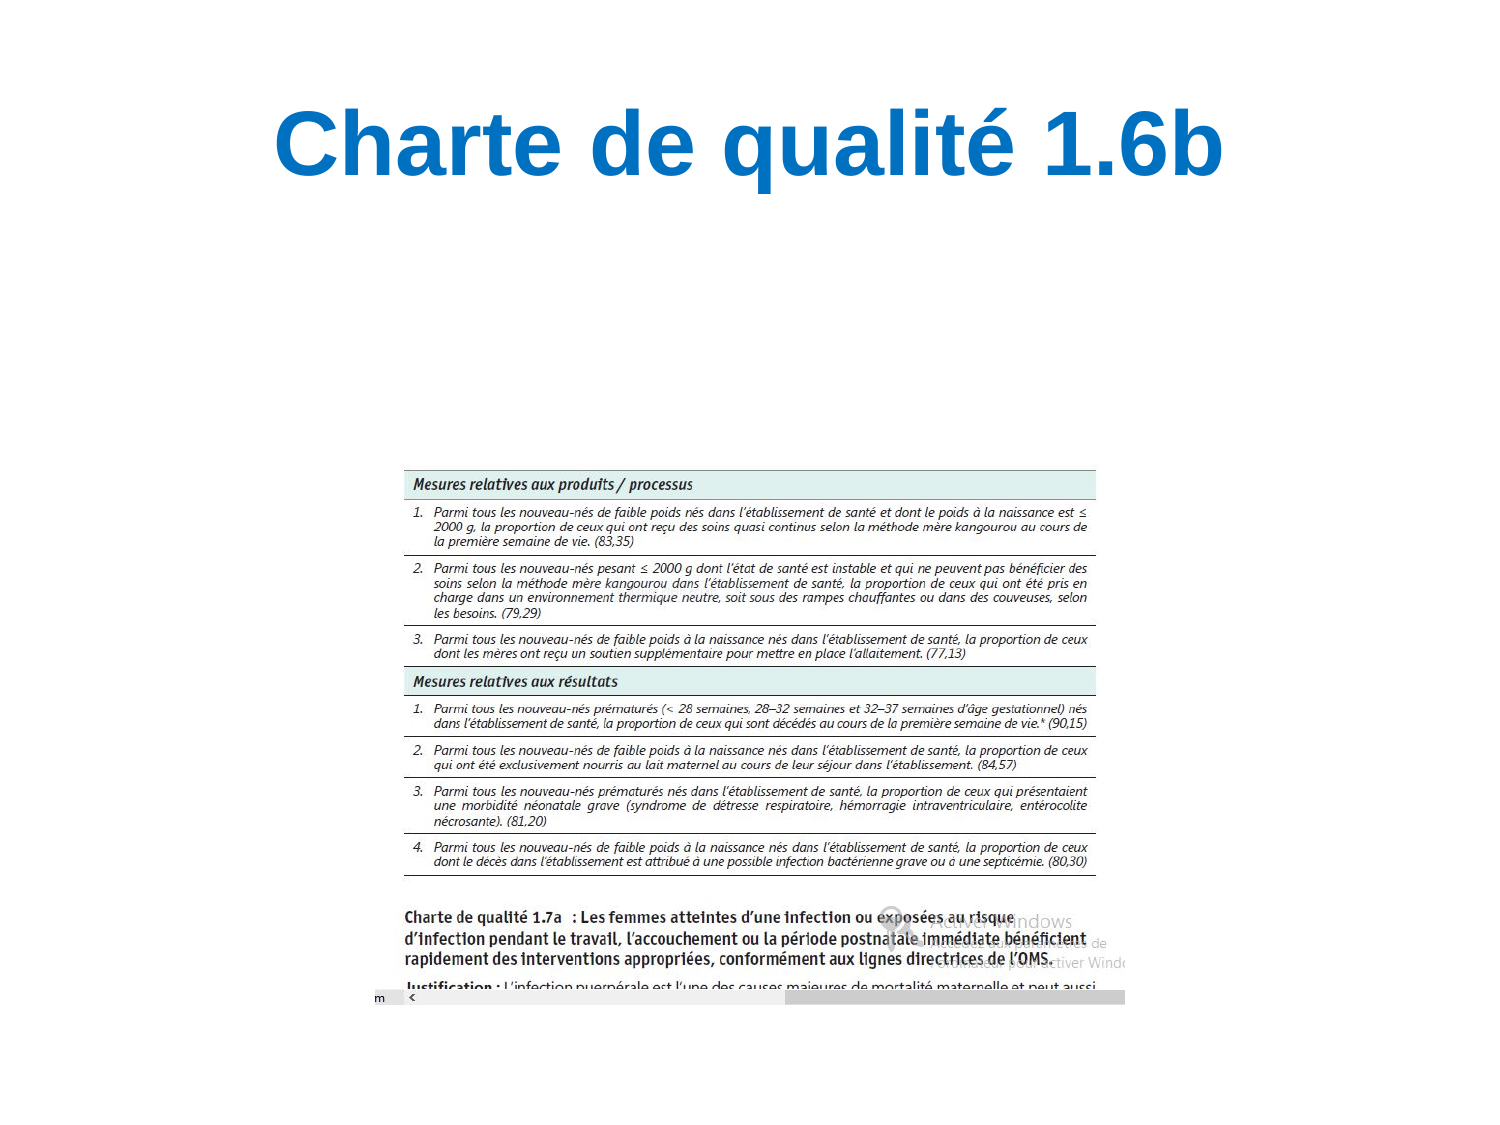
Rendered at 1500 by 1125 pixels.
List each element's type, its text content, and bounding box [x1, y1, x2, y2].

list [374, 456, 1126, 1006]
title Charte de qualité 1.6b [75, 45, 1425, 233]
